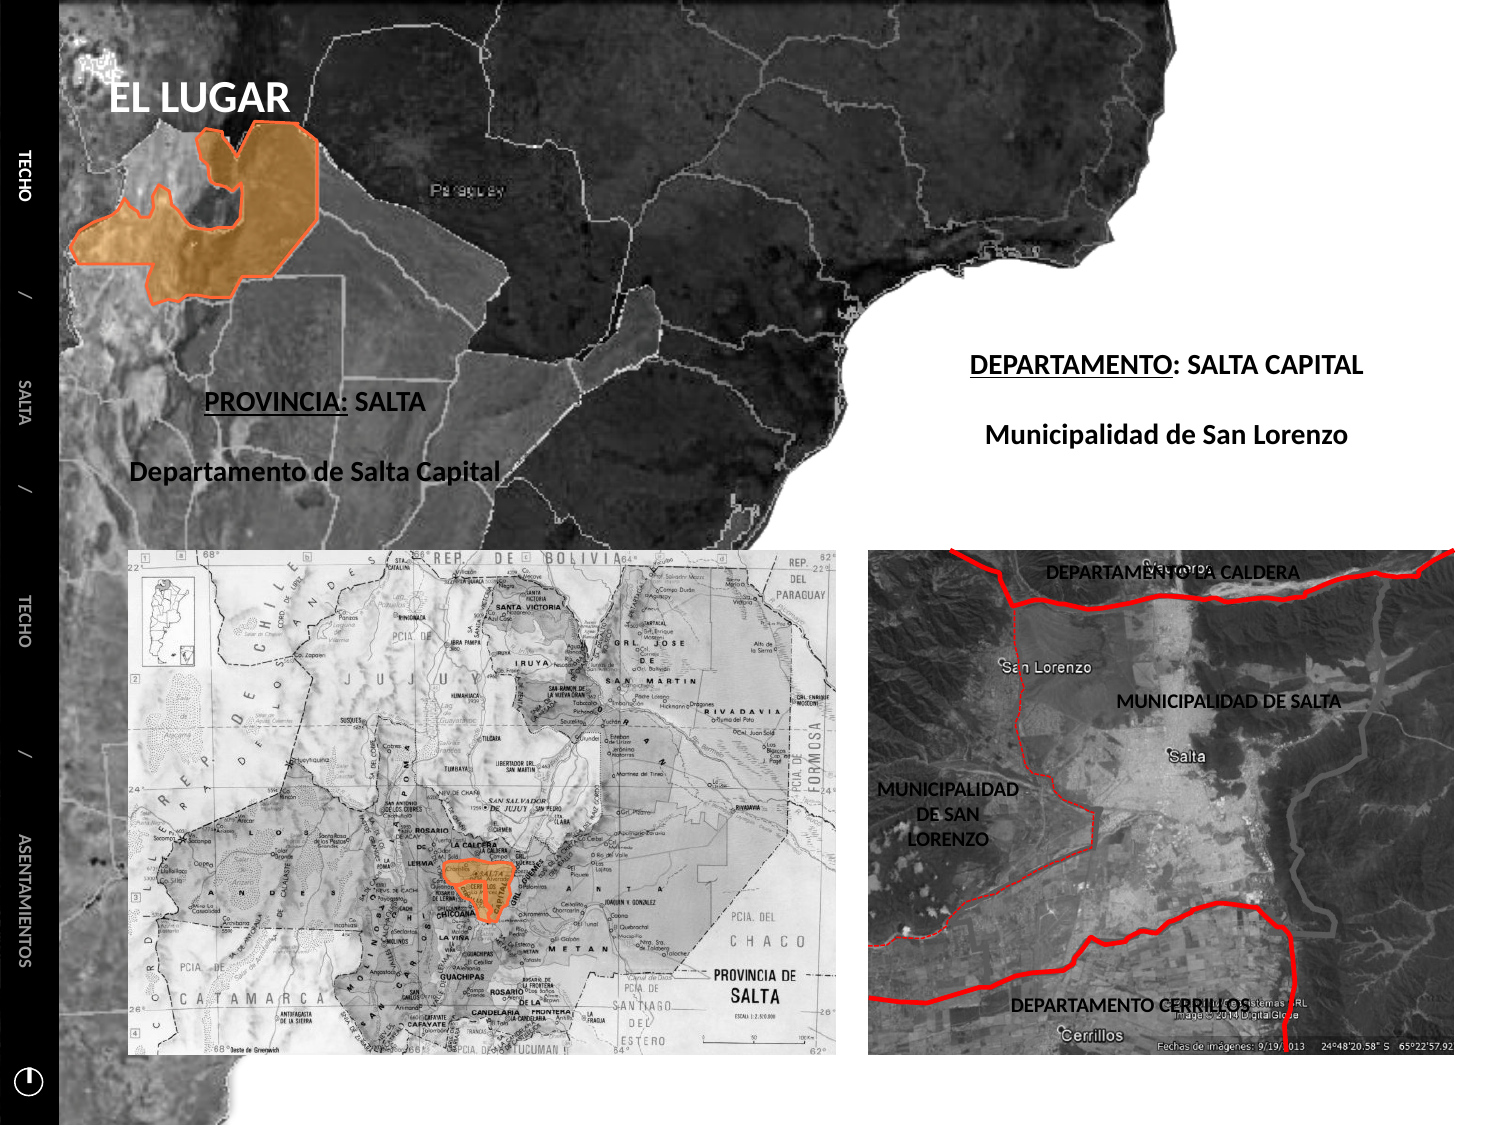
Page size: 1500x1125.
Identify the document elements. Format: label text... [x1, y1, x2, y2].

text_box DEPARTAMENTO: SALTA CAPITAL Municipalidad de San Lorenzo [1217, 337, 1420, 549]
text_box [0, 0, 56, 1124]
picture [0, 0, 1454, 1125]
